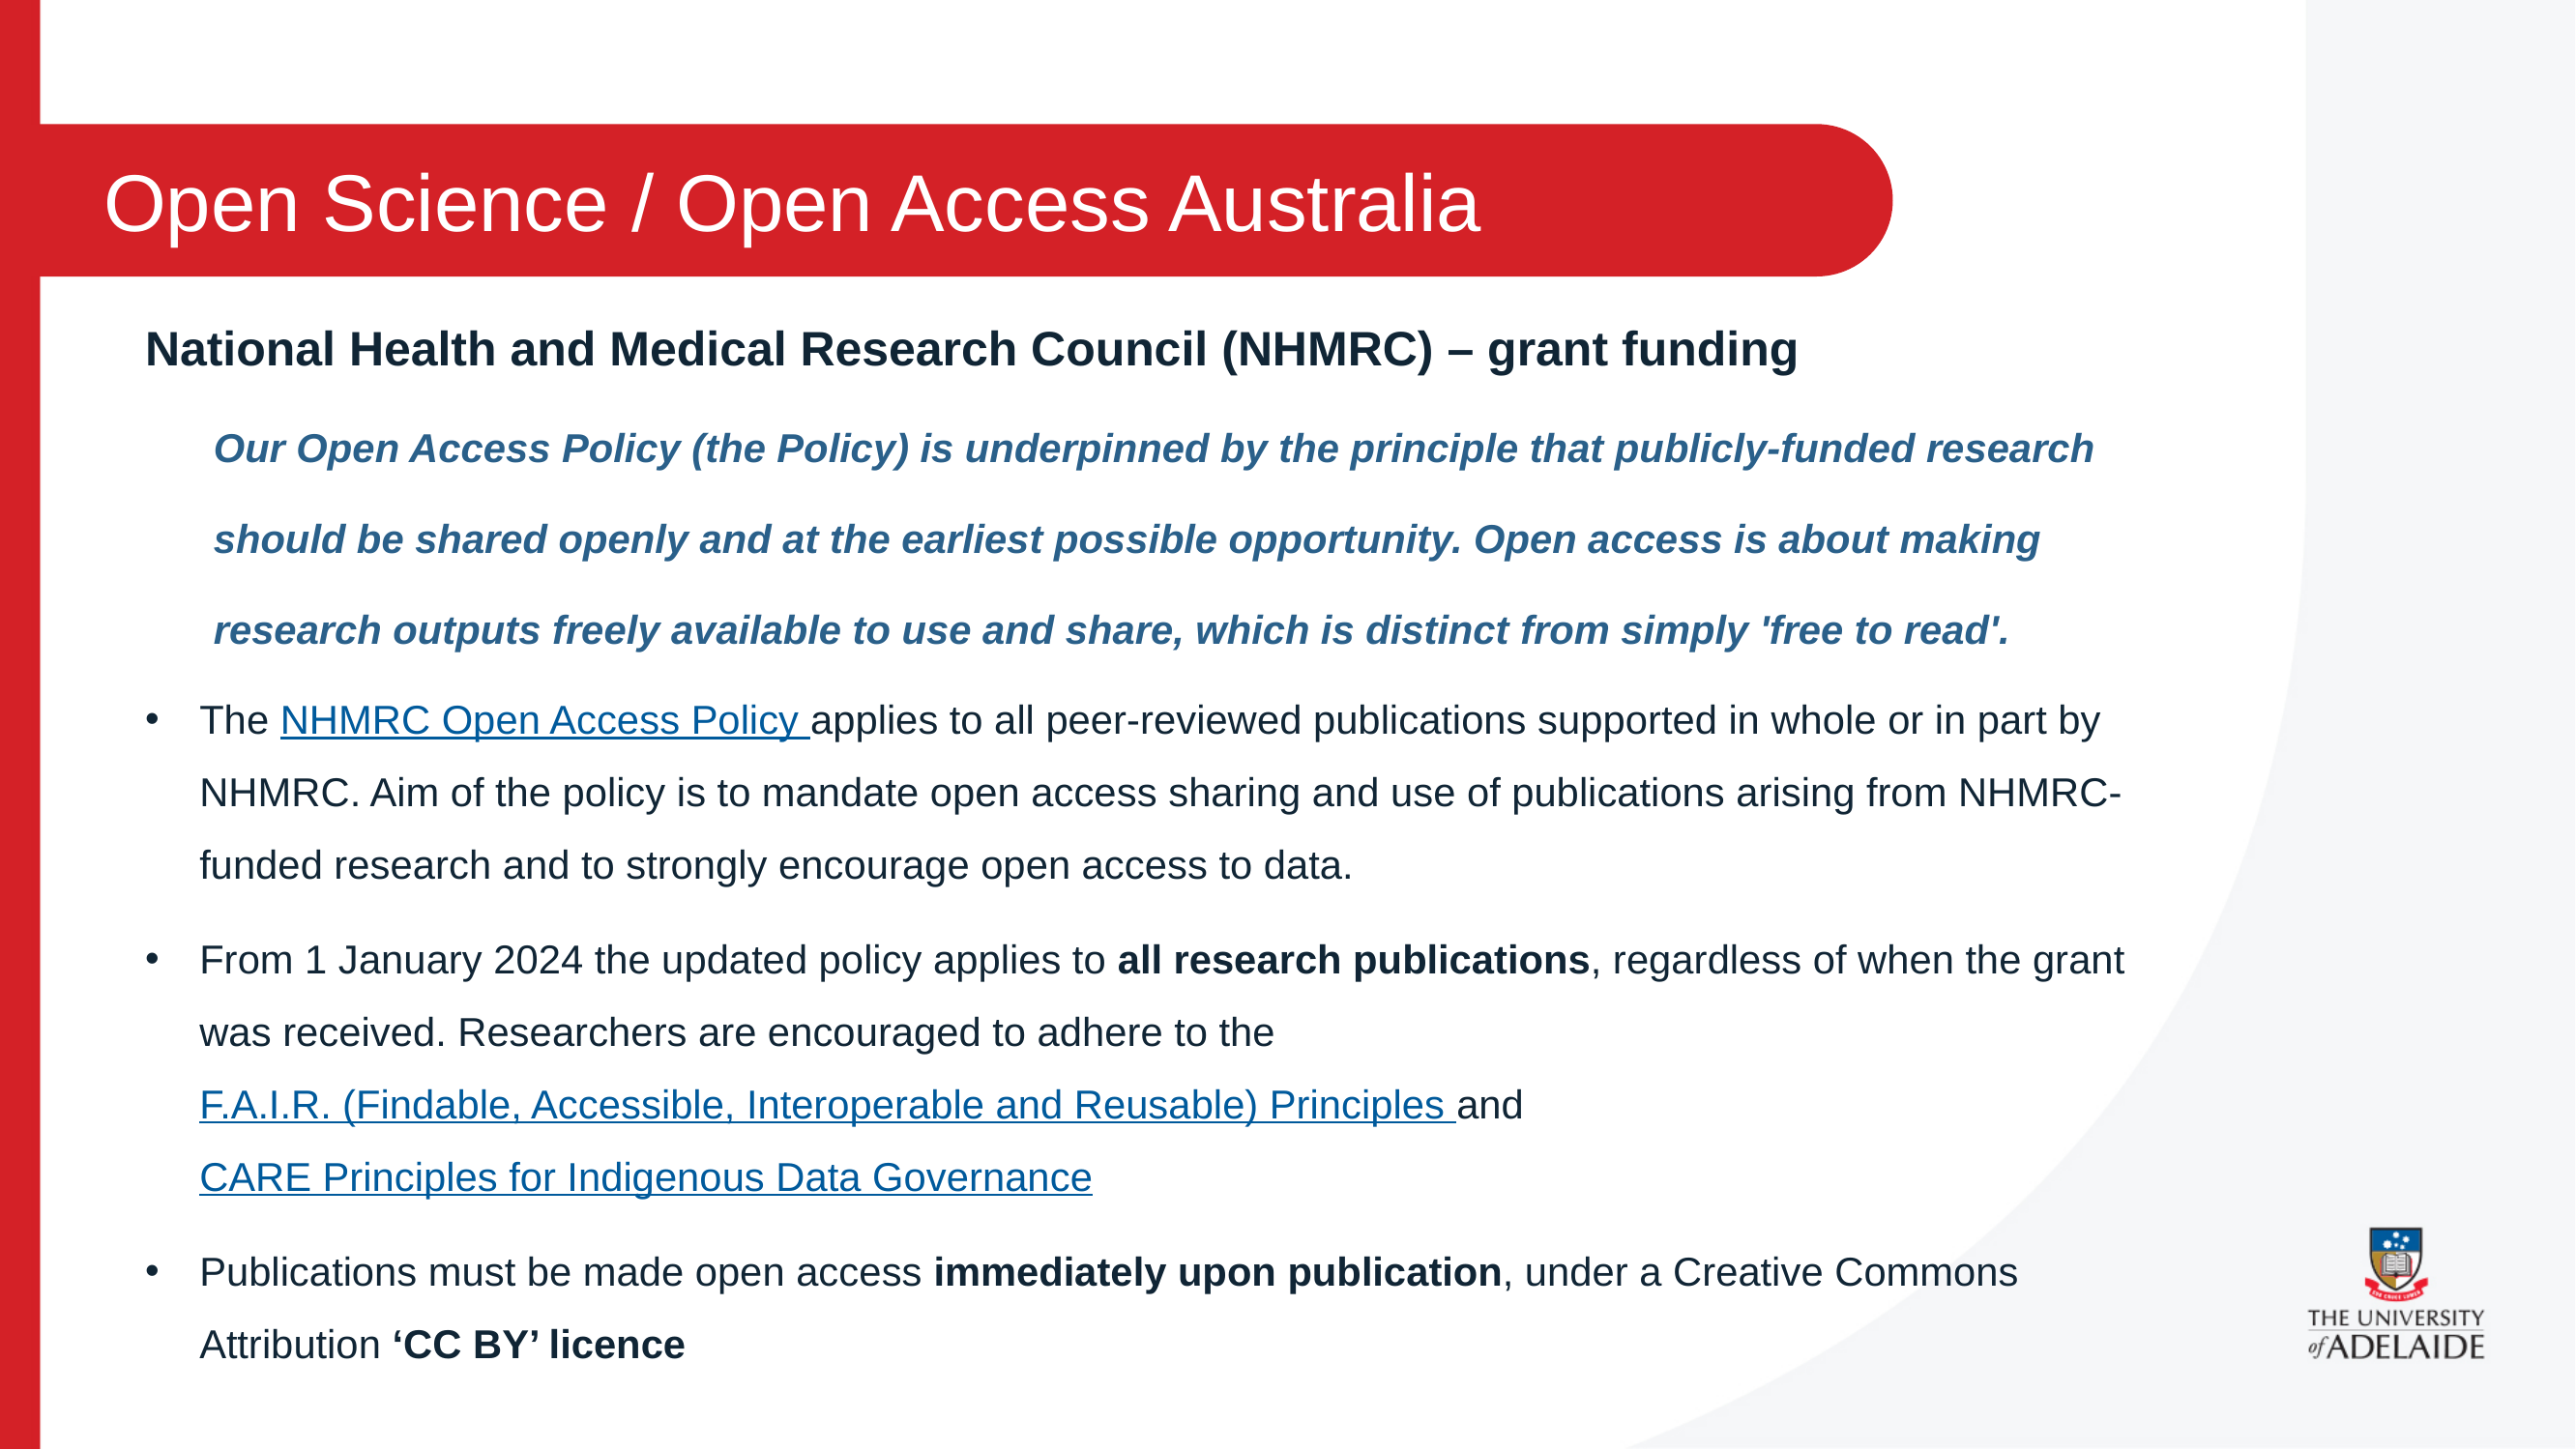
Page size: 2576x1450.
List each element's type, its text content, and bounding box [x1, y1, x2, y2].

picture [0, 0, 2576, 1449]
text_box Open Science / Open Access Australia [89, 143, 1555, 255]
list National Health and Medical Research Council (NHMRC) – grant funding Our Open Access Policy (the Policy) is underpinned by the principle that publicly-funded research should be shared openly and at the earliest possible opportunity. Open access is about making research outputs freely available to use and share, which is distinct from simply 'free to read'. The NHMRC Open Access Policy applies to all peer-reviewed publications supported in whole or in part by NHMRC. Aim of the policy is to mandate open access sharing and use of publications arising from NHMRC-funded research and to strongly encourage open access to data. From 1 January 2024 the updated policy applies to all research publications, regardless of when the grant was received. Researchers are encouraged to adhere to the F.A.I.R. (Findable, Accessible, Interoperable and Reusable) Principles and CARE Principles for Indigenous Data Governance Publications must be made open access immediately upon publication, under a Creative Commons Attribution ‘CC BY’ licence [145, 288, 2177, 1262]
text_box [0, 123, 1894, 278]
